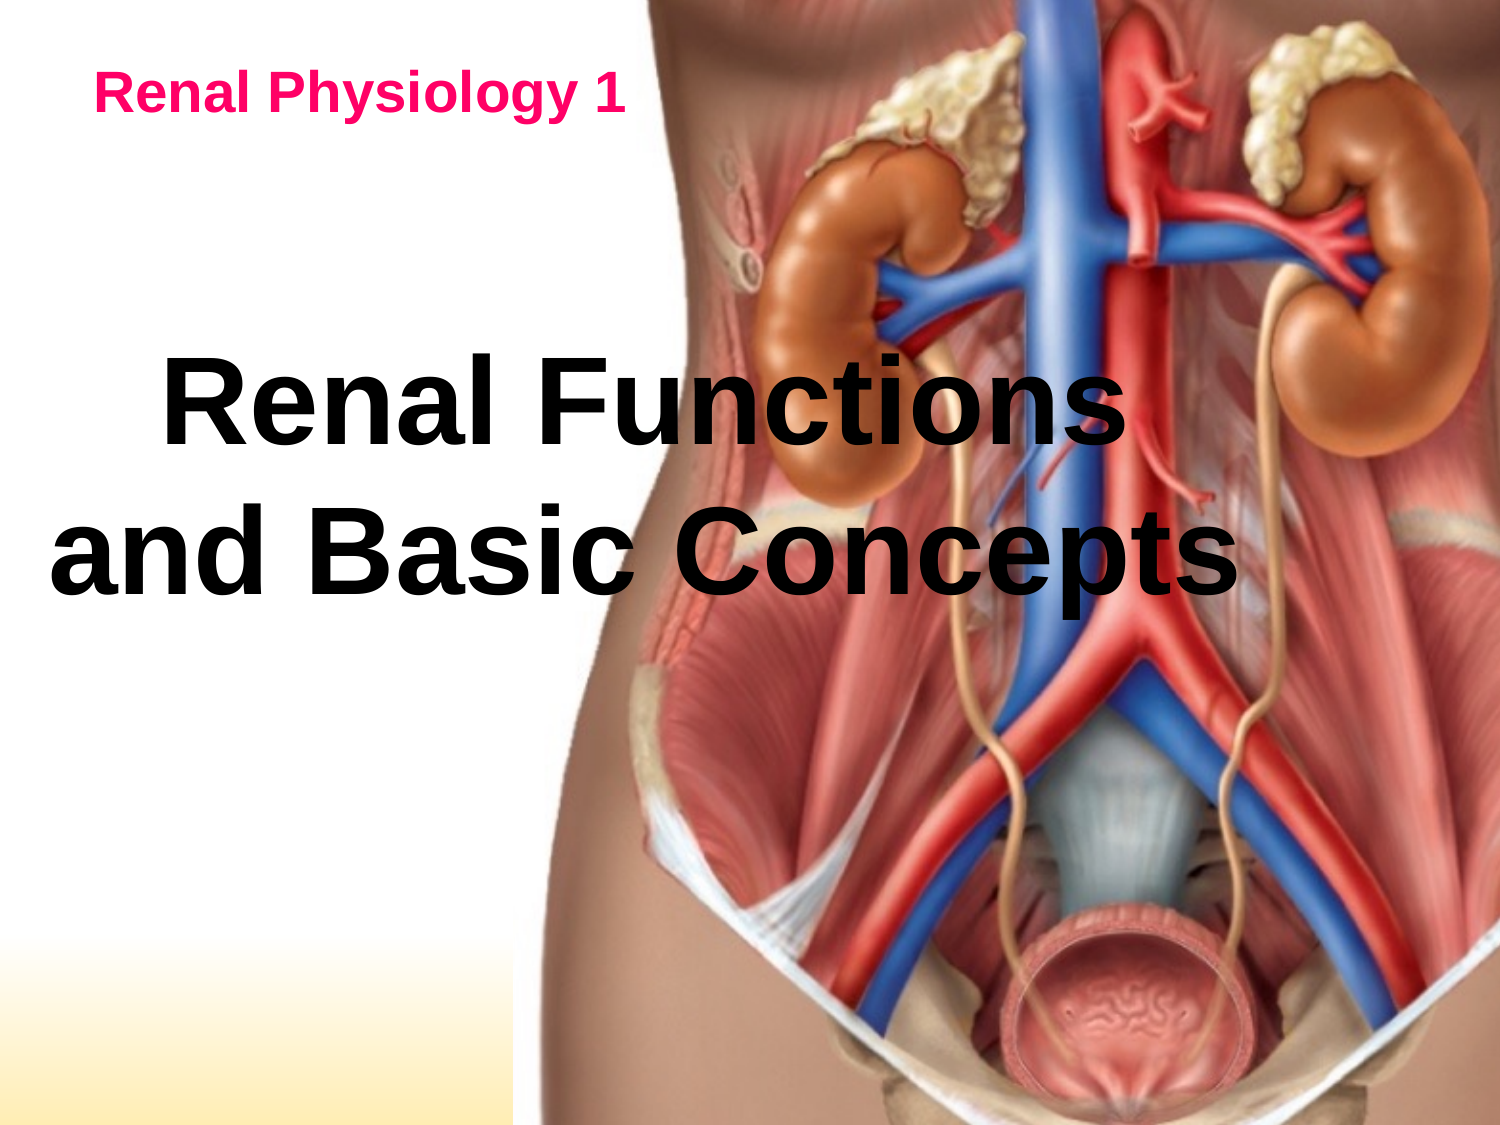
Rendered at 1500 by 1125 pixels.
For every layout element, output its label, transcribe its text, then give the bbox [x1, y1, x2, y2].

picture [513, 0, 1500, 1125]
text_box Renal Functions and Basic Concepts [17, 312, 513, 628]
text_box Renal Physiology 1 [78, 47, 513, 132]
